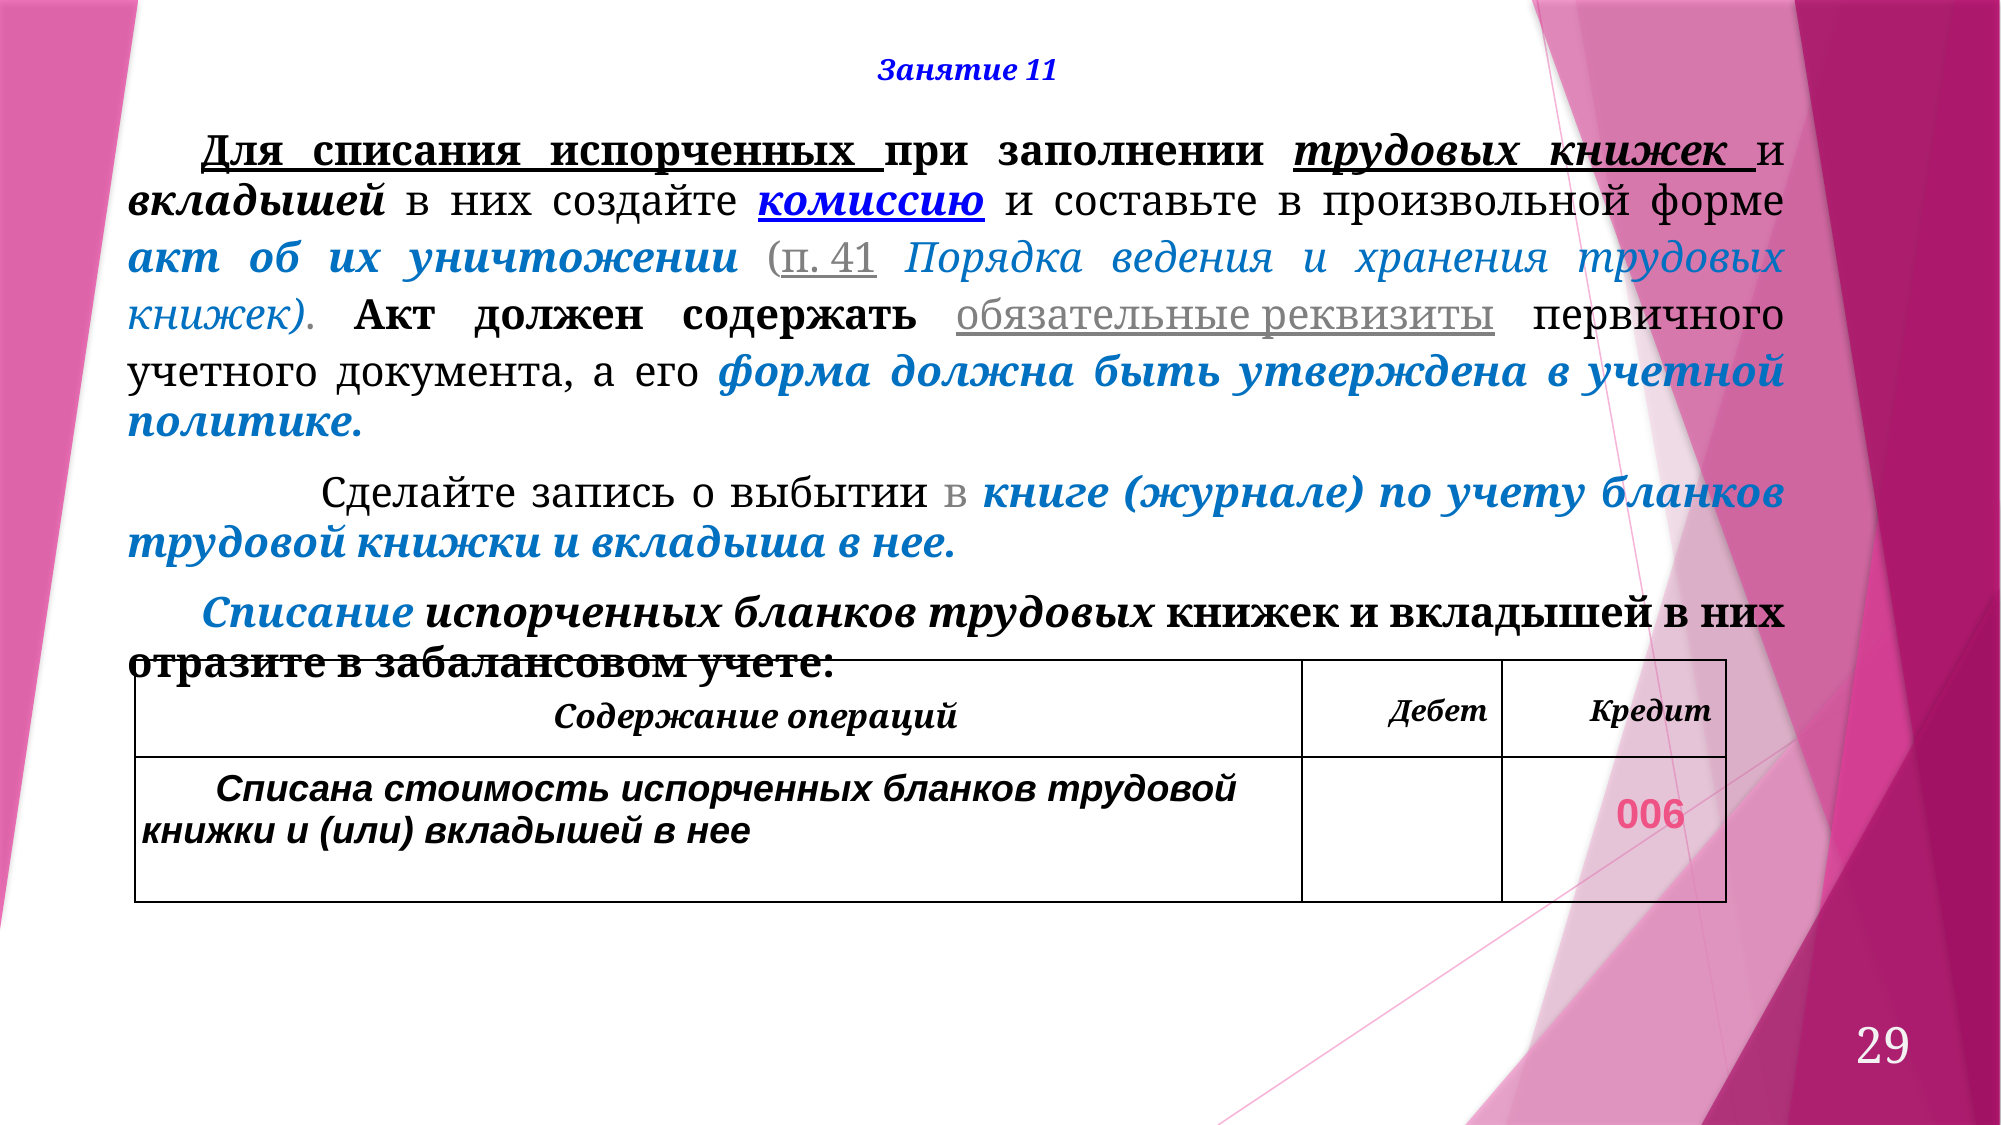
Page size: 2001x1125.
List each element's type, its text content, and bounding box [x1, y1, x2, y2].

table_cell [1303, 758, 1501, 901]
table_header Содержание операций [136, 661, 1301, 756]
table_header Кредит [1503, 661, 1725, 756]
table_header Дебет [1303, 661, 1501, 756]
table_cell Списана стоимость испорченных бланков трудовой книжки и (или) вкладышей в нее [136, 758, 1301, 901]
text_box Занятие 11 [135, 33, 1800, 94]
slide_number 29 [1814, 1017, 1927, 1078]
text_box [32, 1058, 1444, 1106]
table_cell 006 [1503, 758, 1725, 901]
subtitle Для списания испорченных при заполнении трудовых книжек и вкладышей в них создайте комиссию и составьте в произвольной форме акт об их уничтожении (п. 41 Порядка ведения и хранения трудовых книжек). Акт должен содержать обязательные реквизиты первичного учетного документа, а его форма должна быть утверждена в учетной политике. Сделайте запись о выбытии в книге (журнале) по учету бланков трудовой книжки и вкладыша в нее. Списание испорченных бланков трудовых книжек и вкладышей в них отразите в забалансовом учете: [112, 115, 1800, 976]
